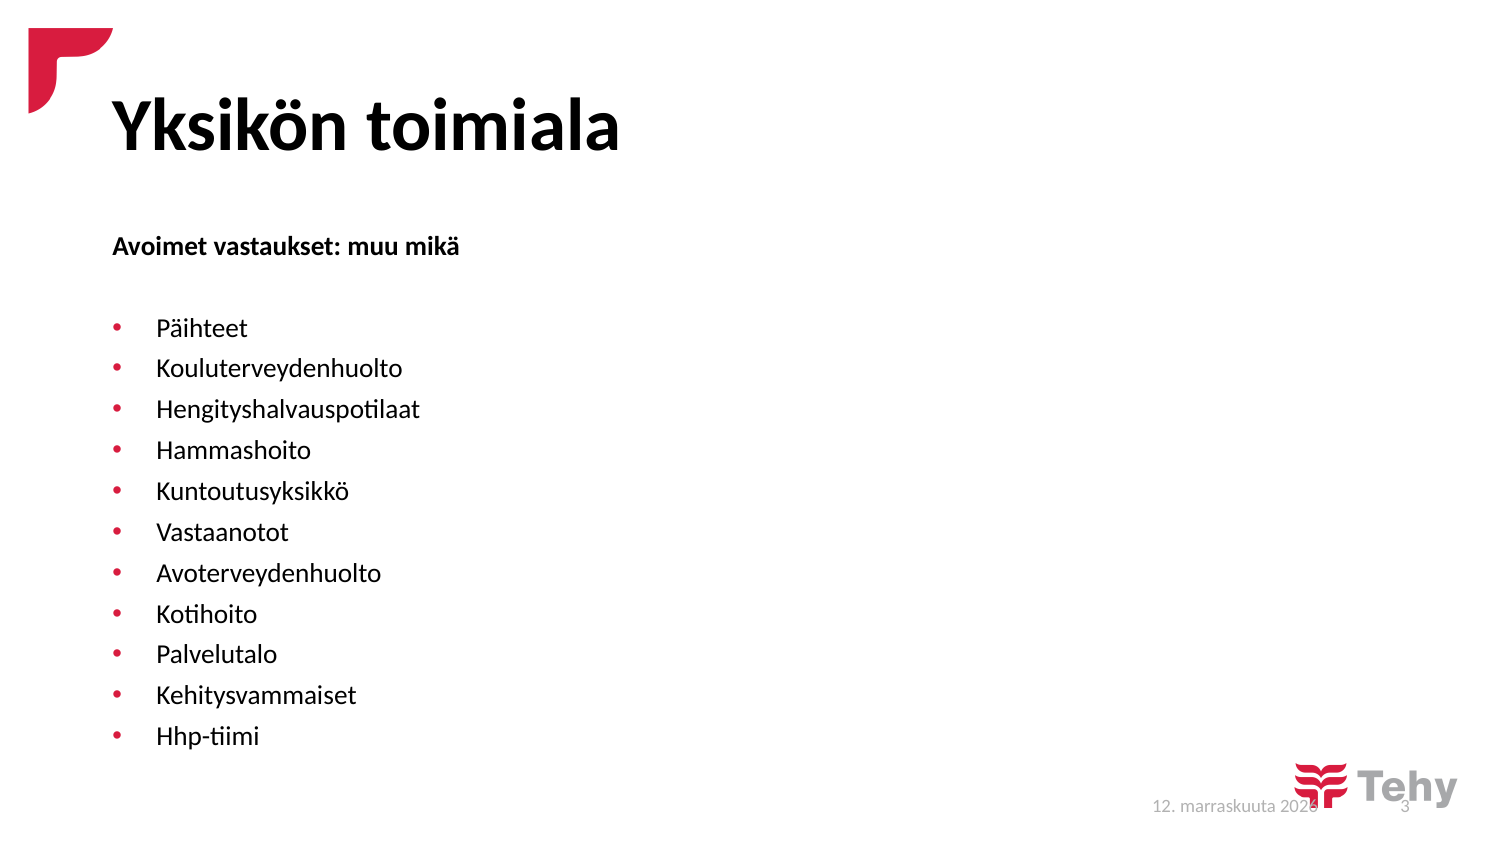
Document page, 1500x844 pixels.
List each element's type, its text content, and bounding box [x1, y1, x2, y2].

title Yksikön toimiala [112, 44, 1406, 208]
picture [0, 0, 148, 148]
slide_number 3 [1333, 782, 1425, 827]
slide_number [983, 782, 1333, 827]
picture [1279, 749, 1500, 844]
list Avoimet vastaukset: muu mikä Päihteet Kouluterveydenhuolto Hengityshalvauspotilaat Hammashoito Kuntoutusyksikkö Vastaanotot Avoterveydenhuolto Kotihoito Palvelutalo Kehitysvammaiset Hhp-tiimi [112, 224, 1406, 760]
